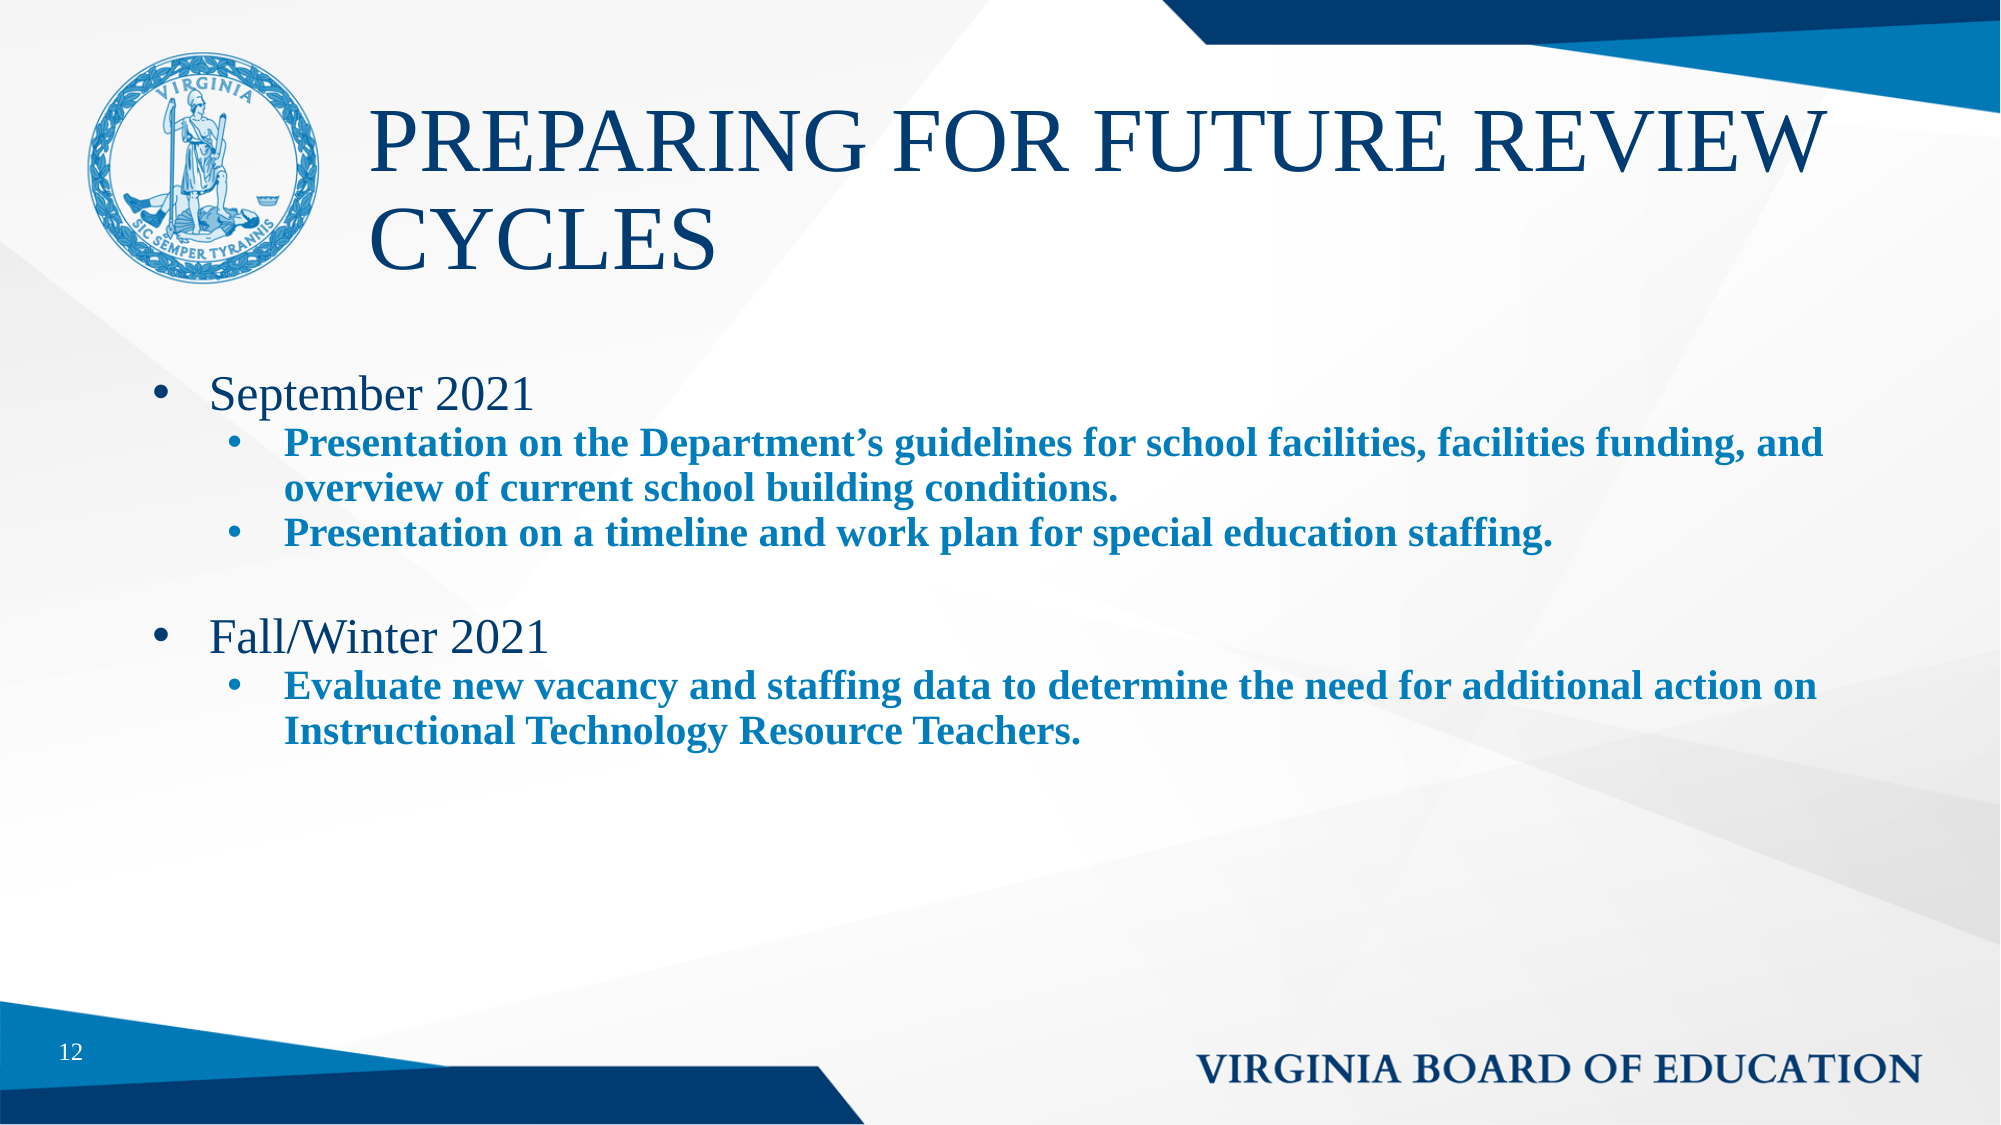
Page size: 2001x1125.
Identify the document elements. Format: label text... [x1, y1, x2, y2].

title PREPARING FOR FUTURE REVIEW CYCLES [353, 82, 1863, 300]
picture [0, 0, 2001, 1125]
list September 2021 Presentation on the Department’s guidelines for school facilities, facilities funding, and overview of current school building conditions. Presentation on a timeline and work plan for special education staffing. Fall/Winter 2021 Evaluate new vacancy and staffing data to determine the need for additional action on Instructional Technology Resource Teachers. [137, 299, 1863, 1014]
text_box 12 [43, 1020, 494, 1081]
